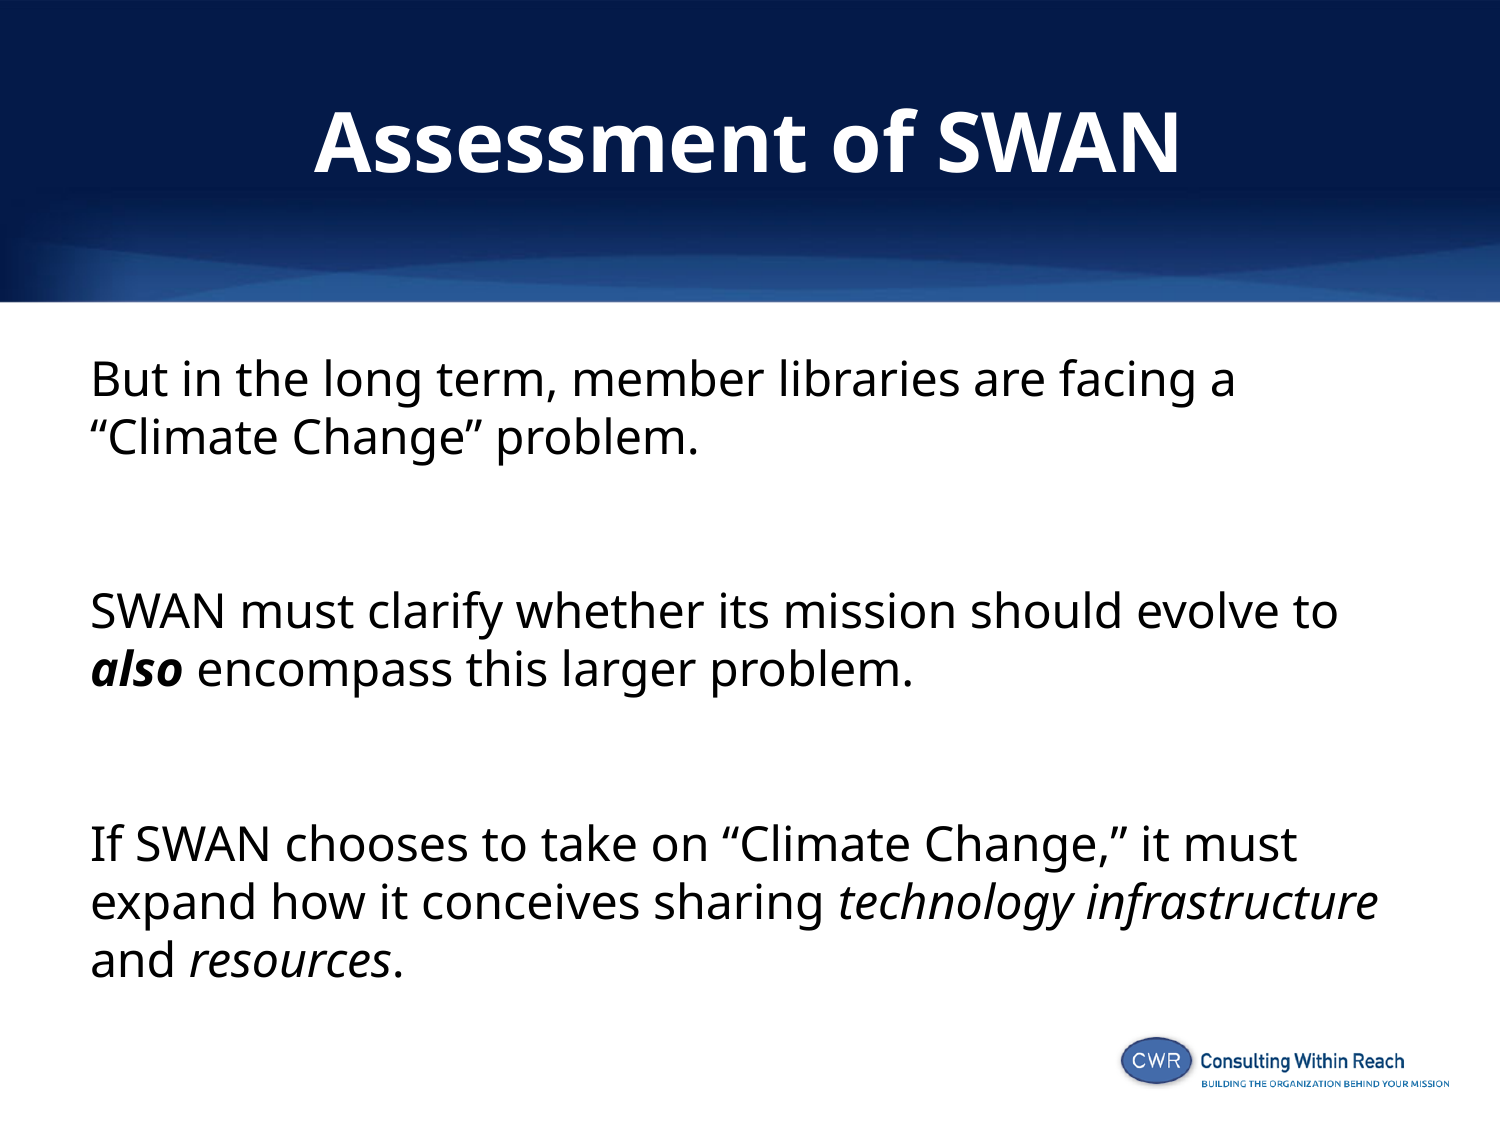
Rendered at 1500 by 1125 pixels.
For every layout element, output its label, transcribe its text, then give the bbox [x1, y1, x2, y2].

picture [0, 0, 1500, 304]
picture [1112, 1028, 1465, 1110]
list But in the long term, member libraries are facing a “Climate Change” problem. SWAN must clarify whether its mission should evolve to also encompass this larger problem. If SWAN chooses to take on “Climate Change,” it must expand how it conceives sharing technology infrastructure and resources. [75, 340, 1425, 996]
title Assessment of SWAN [75, 45, 1425, 233]
